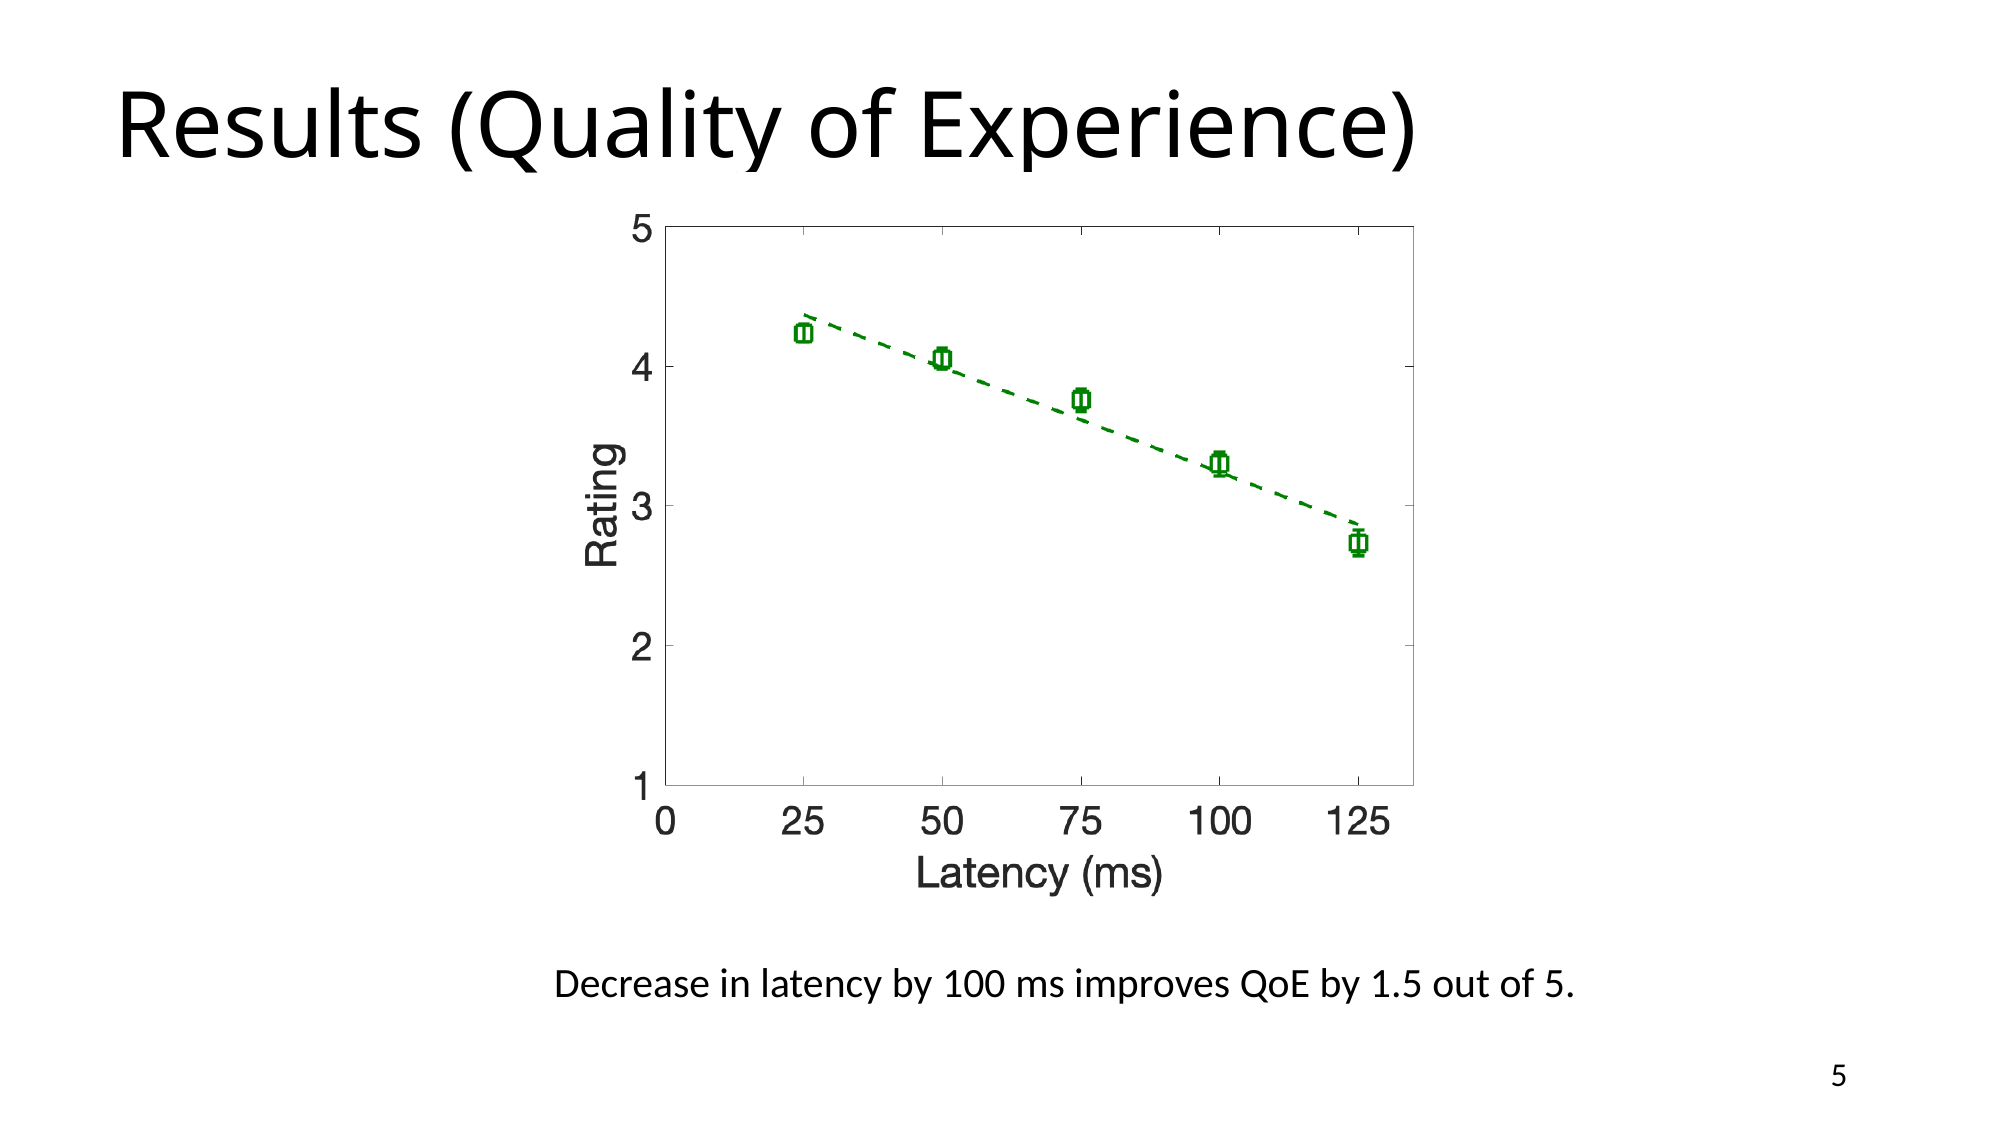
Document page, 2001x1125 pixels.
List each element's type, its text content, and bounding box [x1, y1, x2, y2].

picture [539, 172, 1505, 897]
text_box Decrease in latency by 100 ms improves QoE by 1.5 out of 5. [539, 948, 1607, 1014]
slide_number 5 [1412, 1042, 1863, 1103]
title Results (Quality of Experience) [99, 32, 1900, 223]
